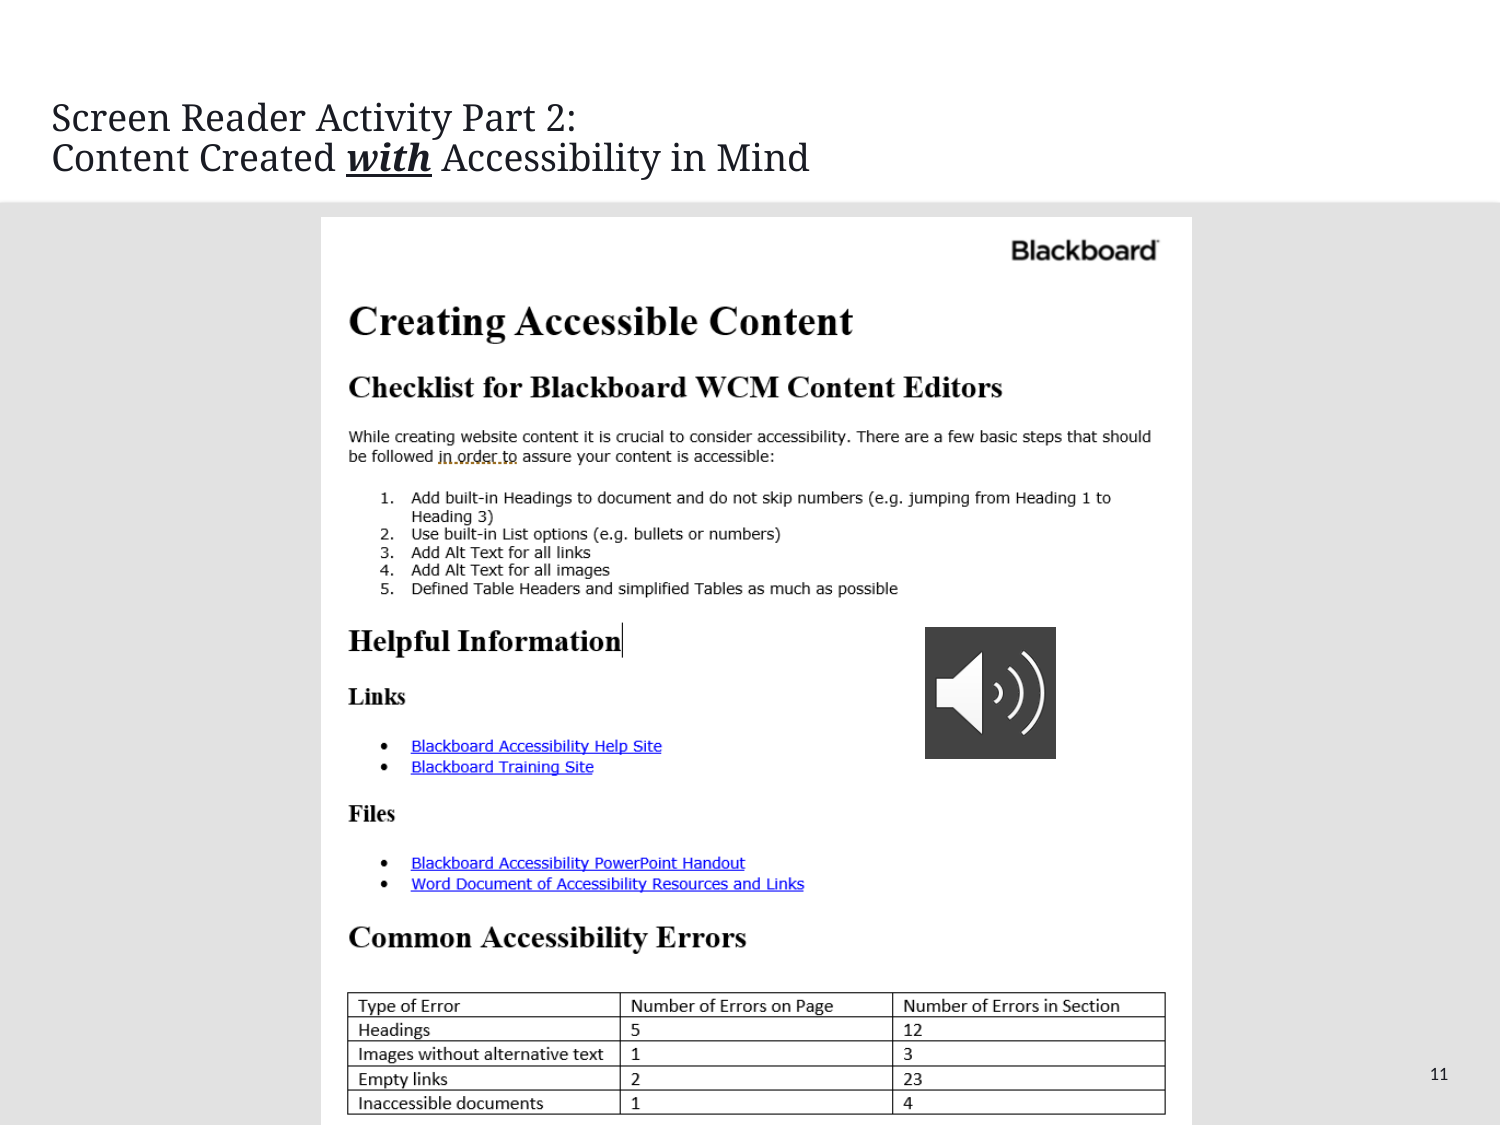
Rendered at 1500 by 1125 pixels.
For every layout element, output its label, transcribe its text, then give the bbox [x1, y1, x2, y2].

title Screen Reader Activity Part 2: Content Created with Accessibility in Mind [51, 97, 1449, 224]
picture [321, 216, 1192, 1125]
